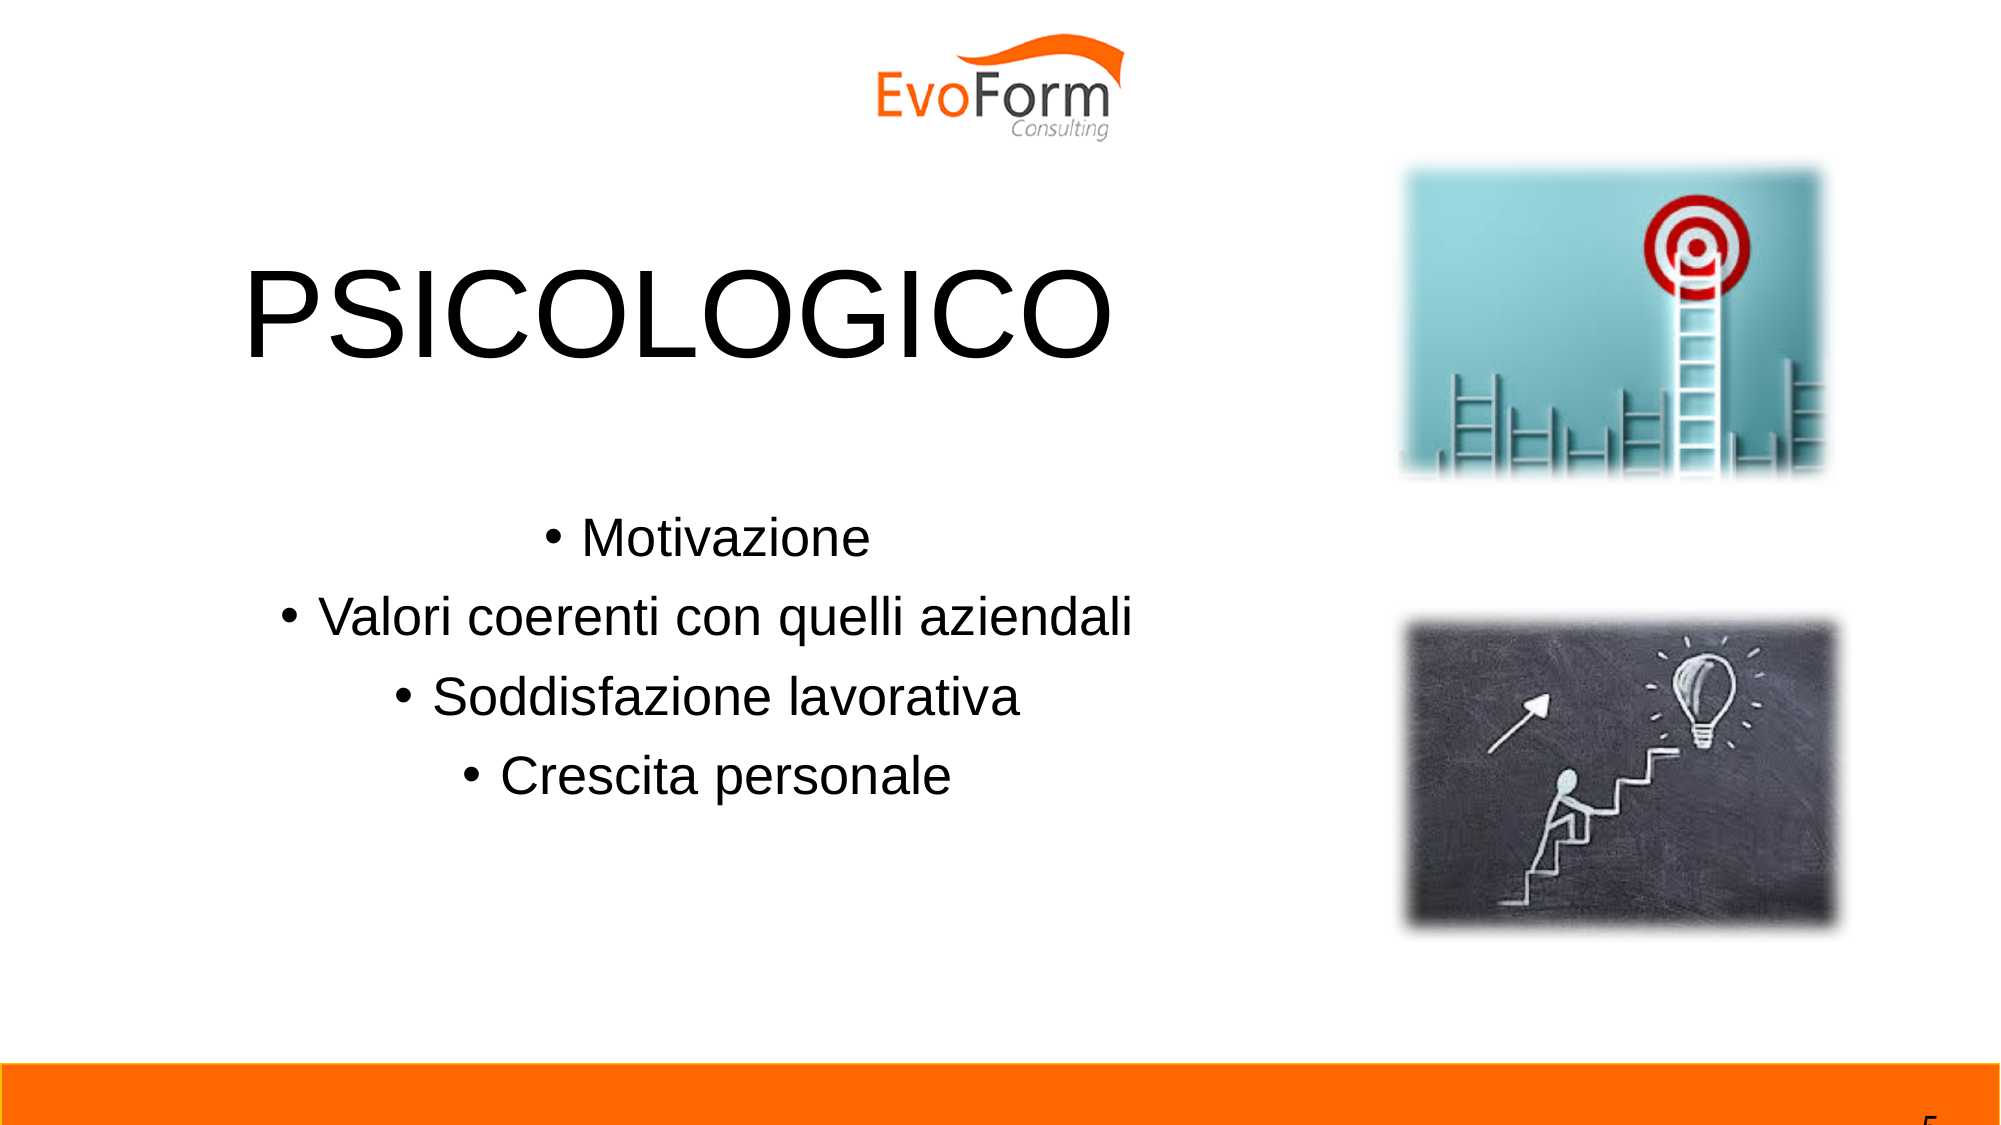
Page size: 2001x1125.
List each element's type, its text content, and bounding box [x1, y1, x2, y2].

picture [1389, 152, 1838, 486]
picture [1389, 605, 1854, 944]
title PSICOLOGICO [128, 167, 1231, 393]
subtitle Motivazione Valori coerenti con quelli aziendali Soddisfazione lavorativa Crescita personale [128, 502, 1269, 844]
picture [869, 23, 1131, 147]
picture [0, 1063, 2000, 1125]
